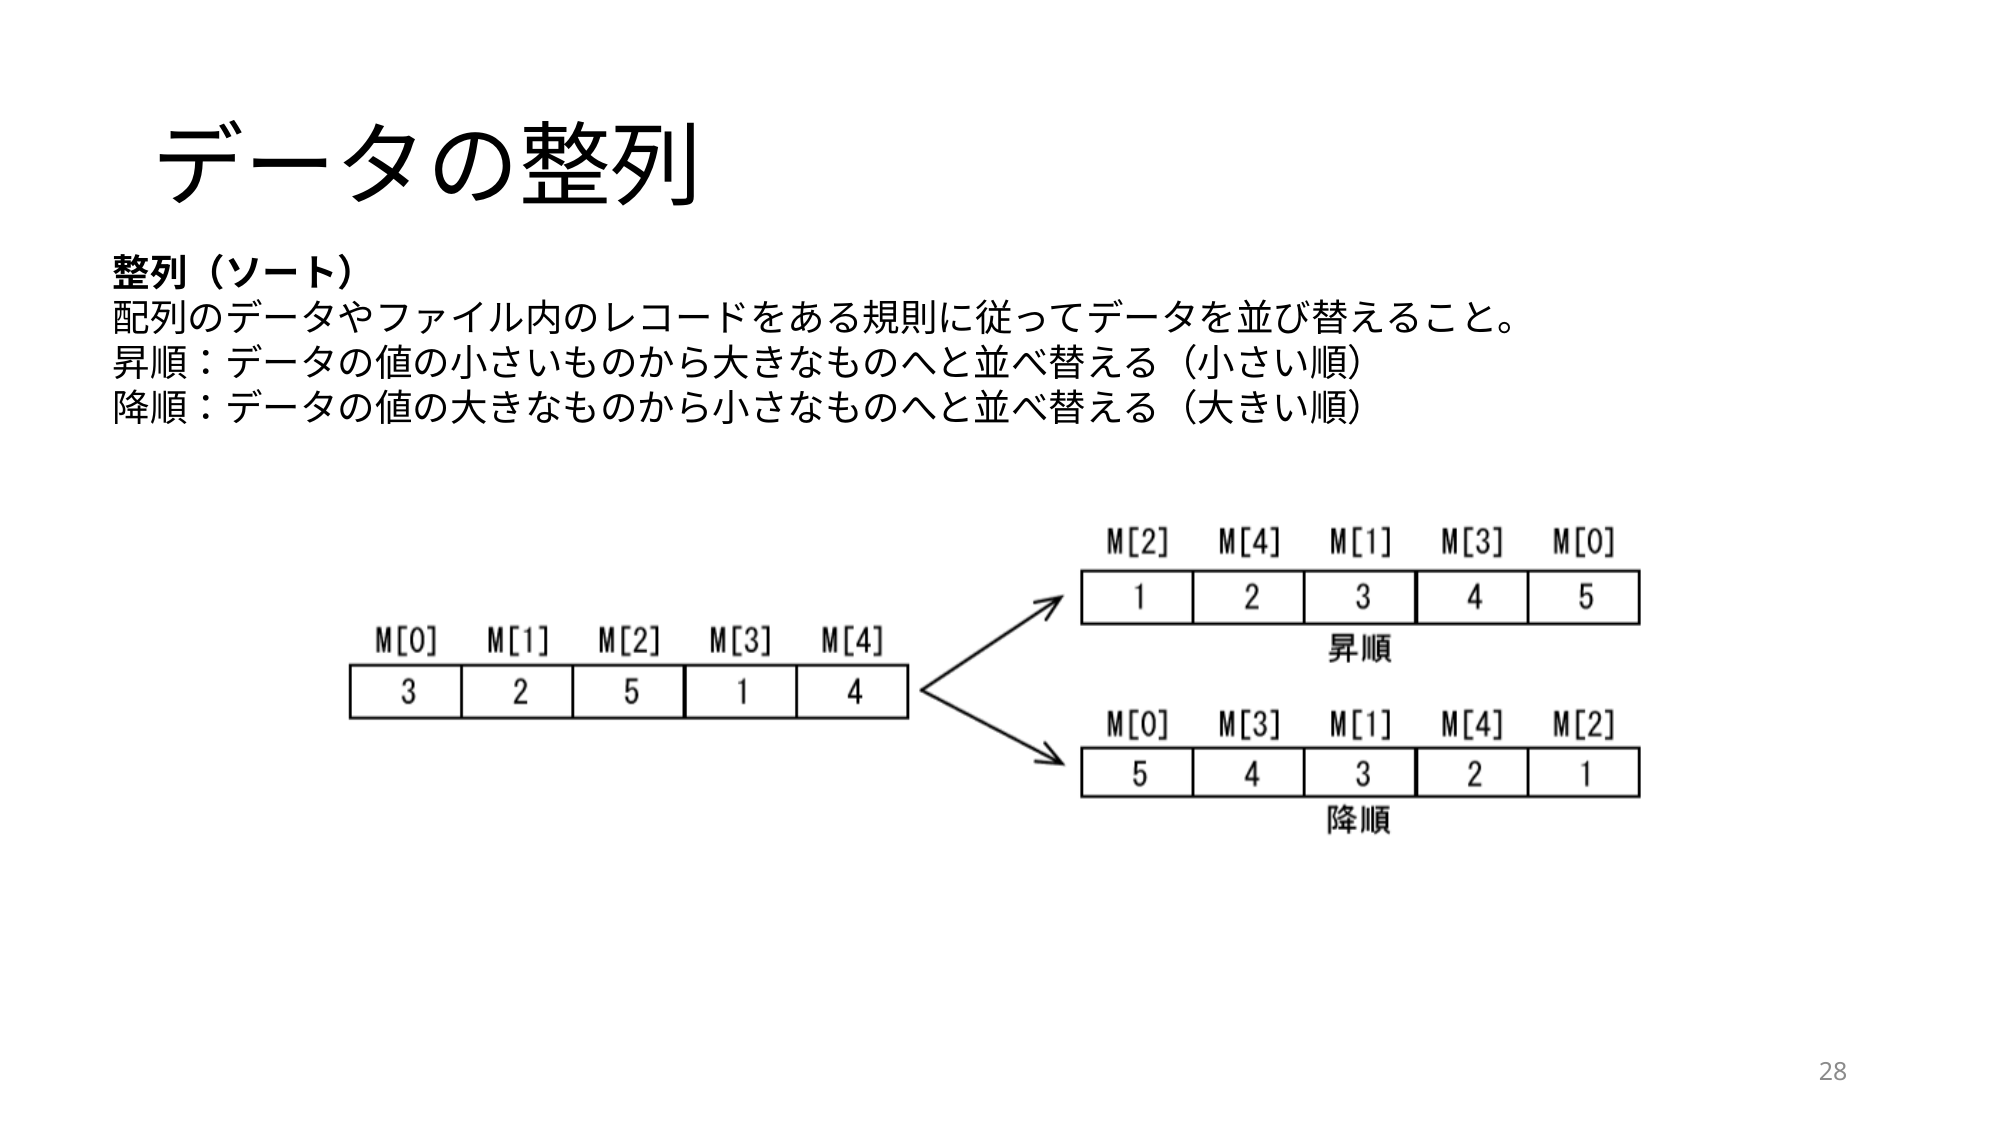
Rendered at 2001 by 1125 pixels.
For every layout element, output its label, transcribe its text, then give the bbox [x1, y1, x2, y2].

picture [332, 486, 1668, 850]
text_box 整列（ソート） 配列のデータやファイル内のレコードをある規則に従ってデータを並び替えること。 昇順：データの値の小さいものから大きなものへと並べ替える（小さい順） 降順：データの値の大きなものから小さなものへと並べ替える（大きい順） [98, 241, 1897, 481]
slide_number 28 [1412, 1042, 1863, 1103]
title データの整列 [137, 59, 1863, 241]
